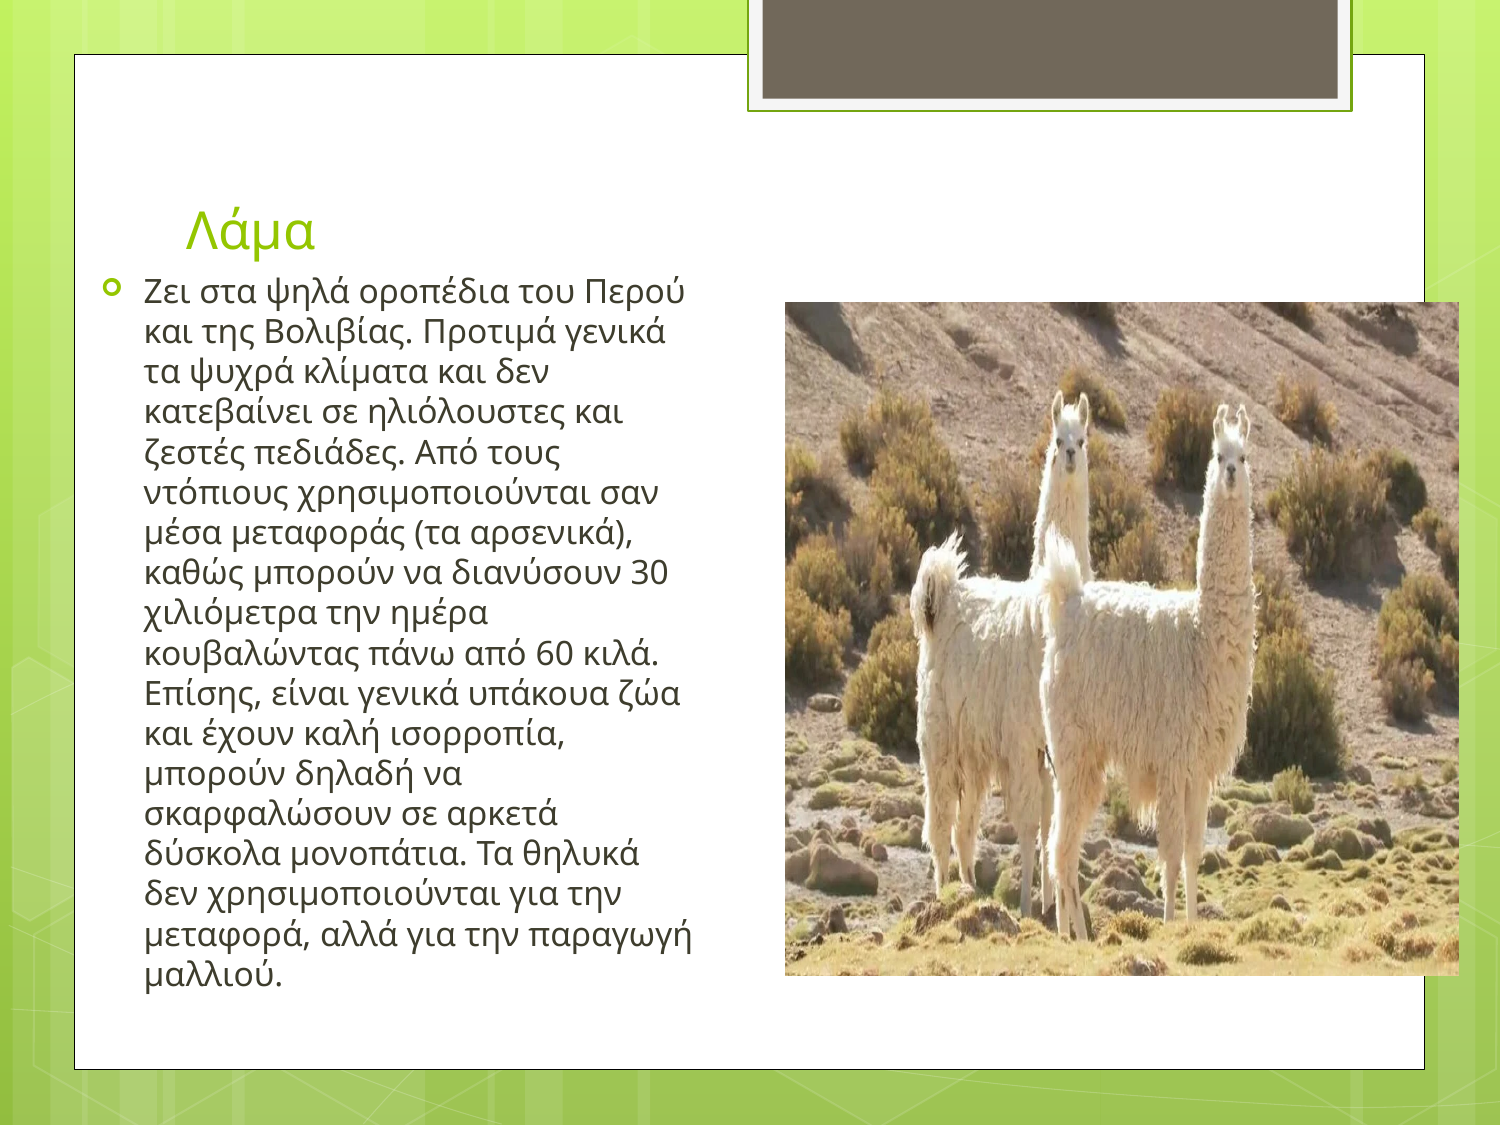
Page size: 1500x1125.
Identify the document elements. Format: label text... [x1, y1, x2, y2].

title Λάμα [171, 125, 1324, 268]
list Ζει στα ψηλά οροπέδια του Περού και της Βολιβίας. Προτιμά γενικά τα ψυχρά κλίματα και δεν κατεβαίνει σε ηλιόλουστες και ζεστές πεδιάδες. Από τους ντόπιους χρησιμοποιούνται σαν μέσα μεταφοράς (τα αρσενικά), καθώς μπορούν να διανύσουν 30 χιλιόμετρα την ημέρα κουβαλώντας πάνω από 60 κιλά. Επίσης, είναι γενικά υπάκουα ζώα και έχουν καλή ισορροπία, μπορούν δηλαδή να σκαρφαλώσουν σε αρκετά δύσκολα μονοπάτια. Τα θηλυκά δεν χρησιμοποιούνται για την μεταφορά, αλλά για την παραγωγή μαλλιού. [75, 262, 715, 1005]
picture [785, 302, 1459, 977]
